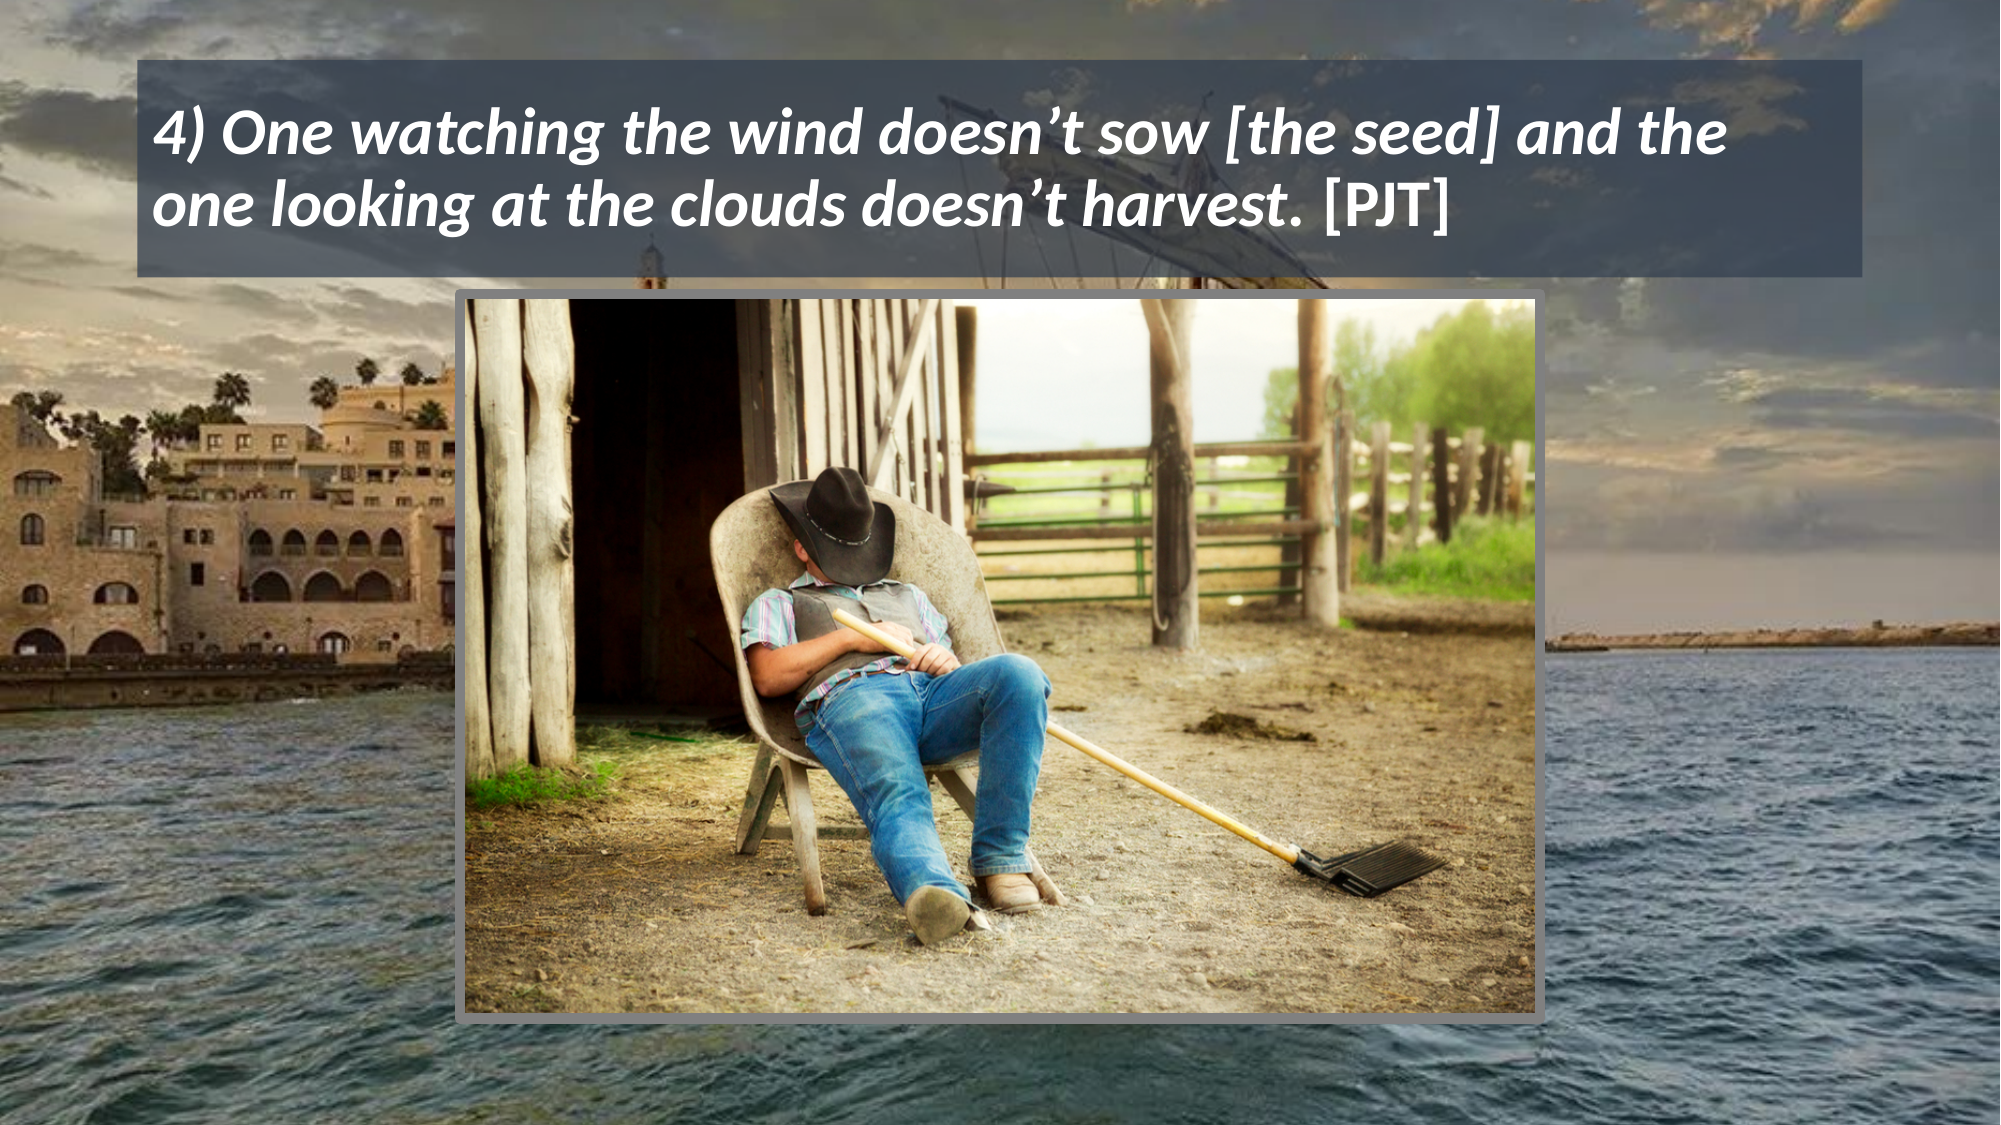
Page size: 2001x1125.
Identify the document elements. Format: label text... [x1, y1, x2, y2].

title 4) One watching the wind doesn’t sow [the seed] and the one looking at the clouds doesn’t harvest. [PJT] [137, 59, 1863, 278]
picture [0, 0, 2000, 1125]
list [464, 299, 1536, 1014]
